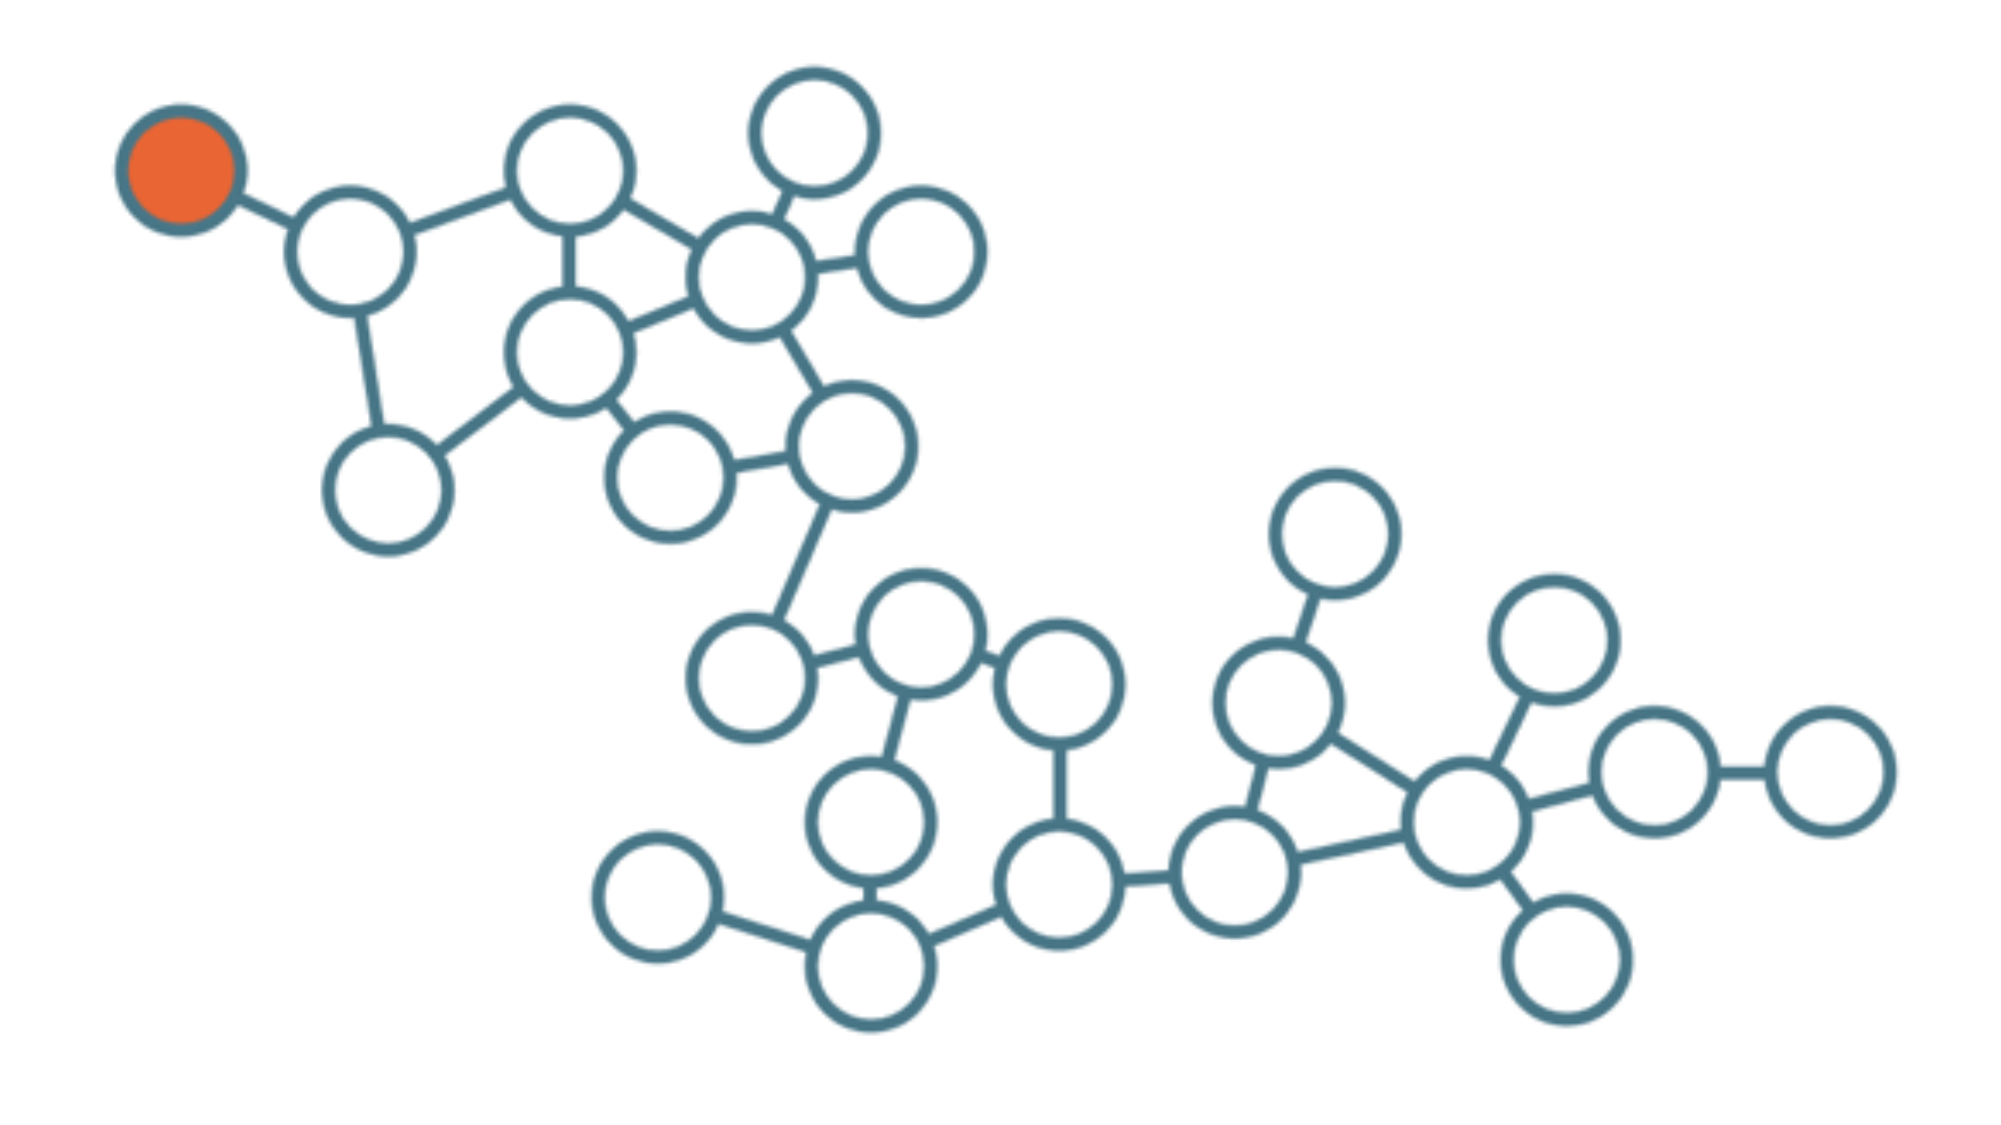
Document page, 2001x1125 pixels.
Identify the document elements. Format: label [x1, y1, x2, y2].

picture [72, 61, 2000, 1061]
